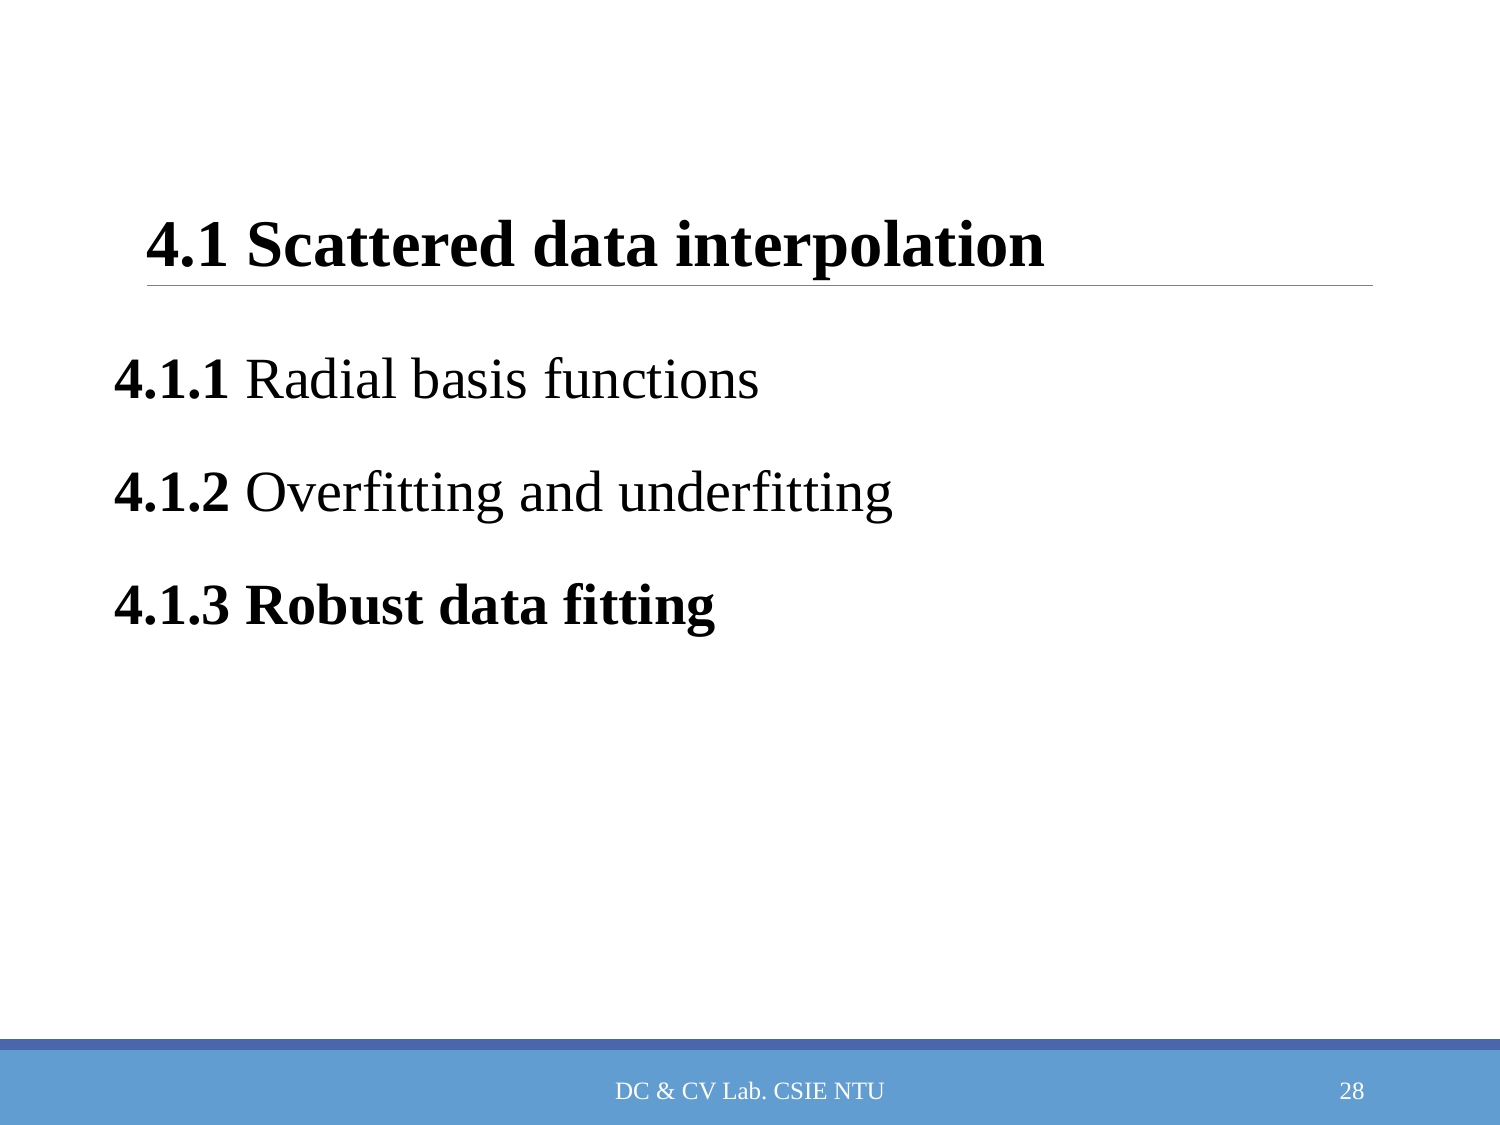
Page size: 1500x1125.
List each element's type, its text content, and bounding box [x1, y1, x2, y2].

footer DC & CV Lab. CSIE NTU [453, 1059, 1047, 1120]
slide_number 28 [1218, 1059, 1380, 1120]
list 4.1.1 Radial basis functions 4.1.2 Overfitting and underfitting 4.1.3 Robust data fitting [103, 299, 1465, 1125]
title 4.1 Scattered data interpolation [135, 47, 1403, 285]
